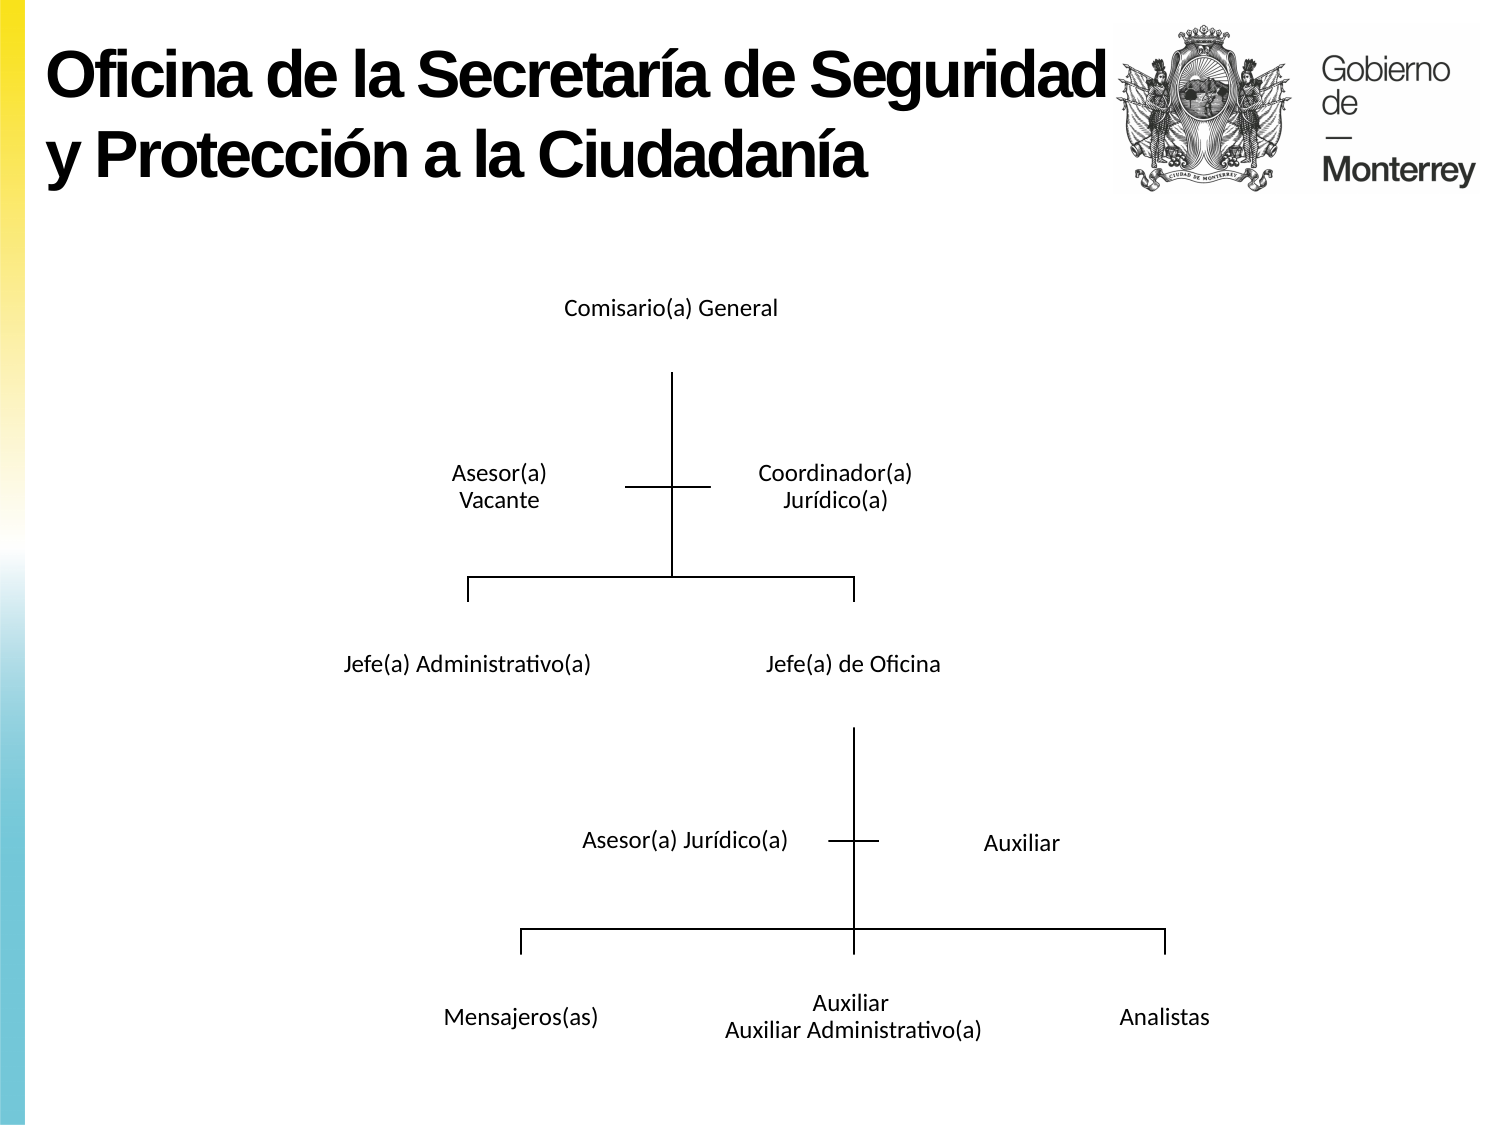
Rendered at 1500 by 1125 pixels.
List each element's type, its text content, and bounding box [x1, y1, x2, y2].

text_box Oficina de la Secretaría de Seguridad y Protección a la Ciudadanía [31, 23, 1134, 198]
picture [1134, 23, 1480, 194]
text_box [282, 243, 1335, 1081]
picture [0, 0, 25, 1125]
